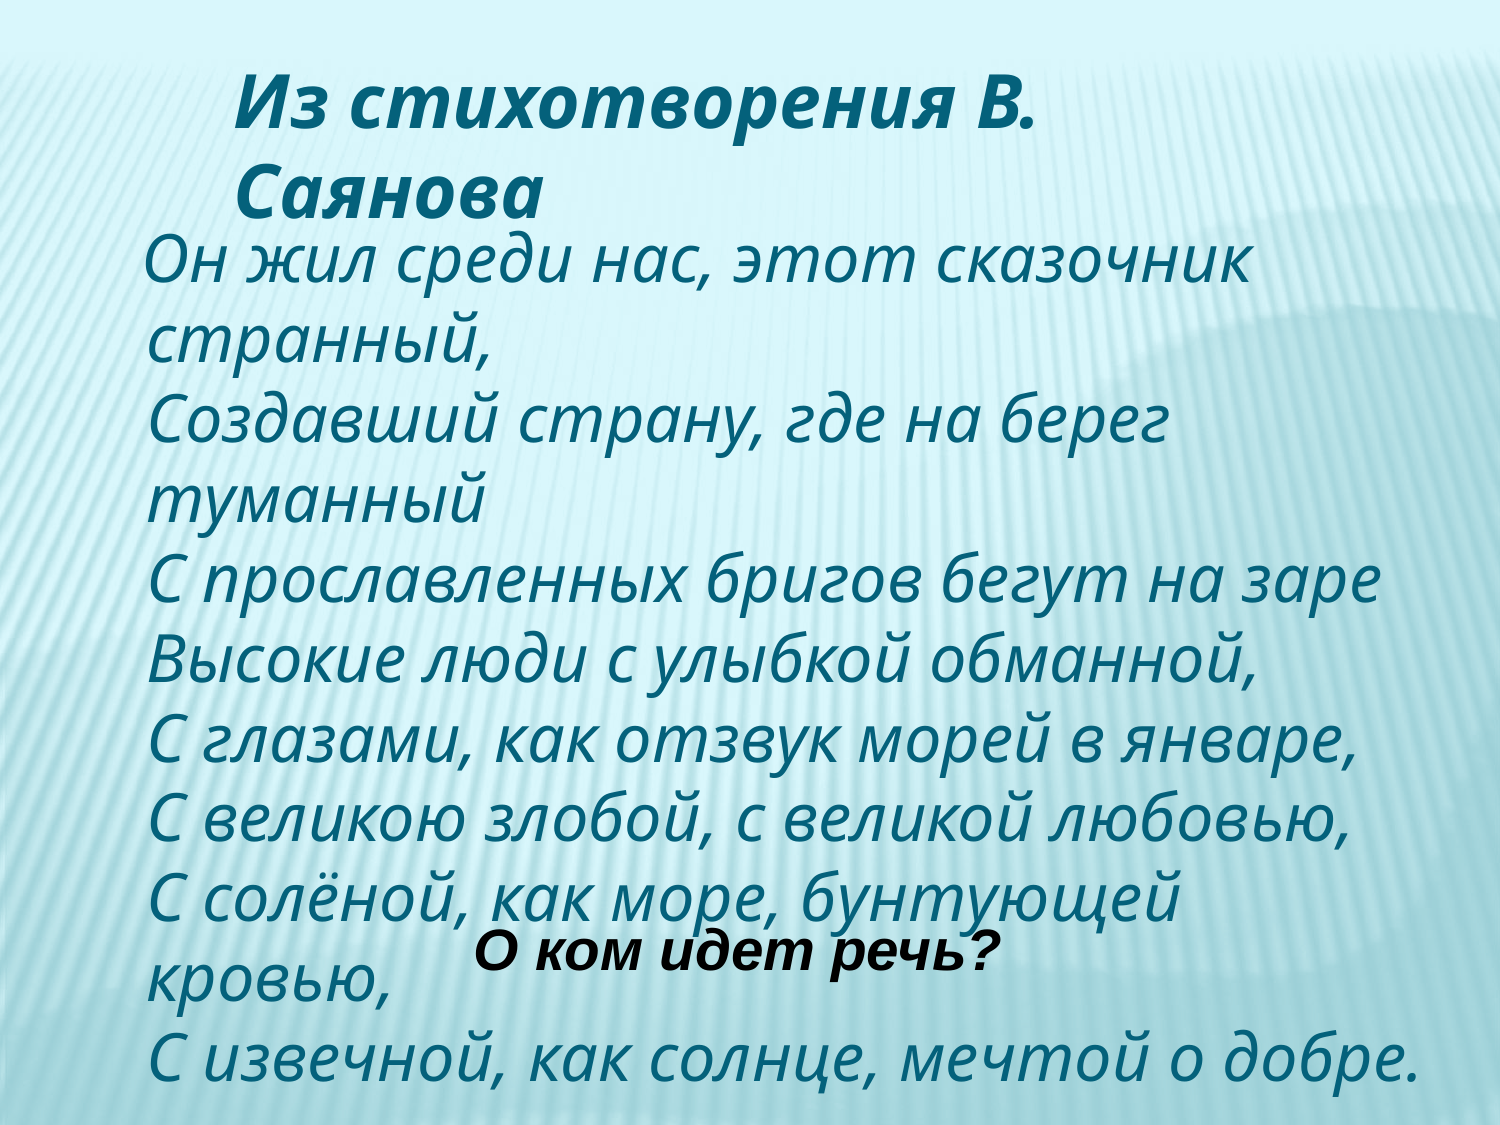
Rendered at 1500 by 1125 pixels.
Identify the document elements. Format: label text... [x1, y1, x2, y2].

title Из стихотворения В. Саянова [218, 75, 1317, 207]
list Он жил среди нас, этот сказочник странный, Создавший страну, где на берег туманный С прославленных бригов бегут на заре Высокие люди с улыбкой обманной, С глазами, как отзвук морей в январе, С великою злобой, с великой любовью, С солёной, как море, бунтующей кровью, С извечной, как солнце, мечтой о добре. [74, 207, 1448, 894]
text_box О ком идет речь? [135, 904, 1341, 990]
